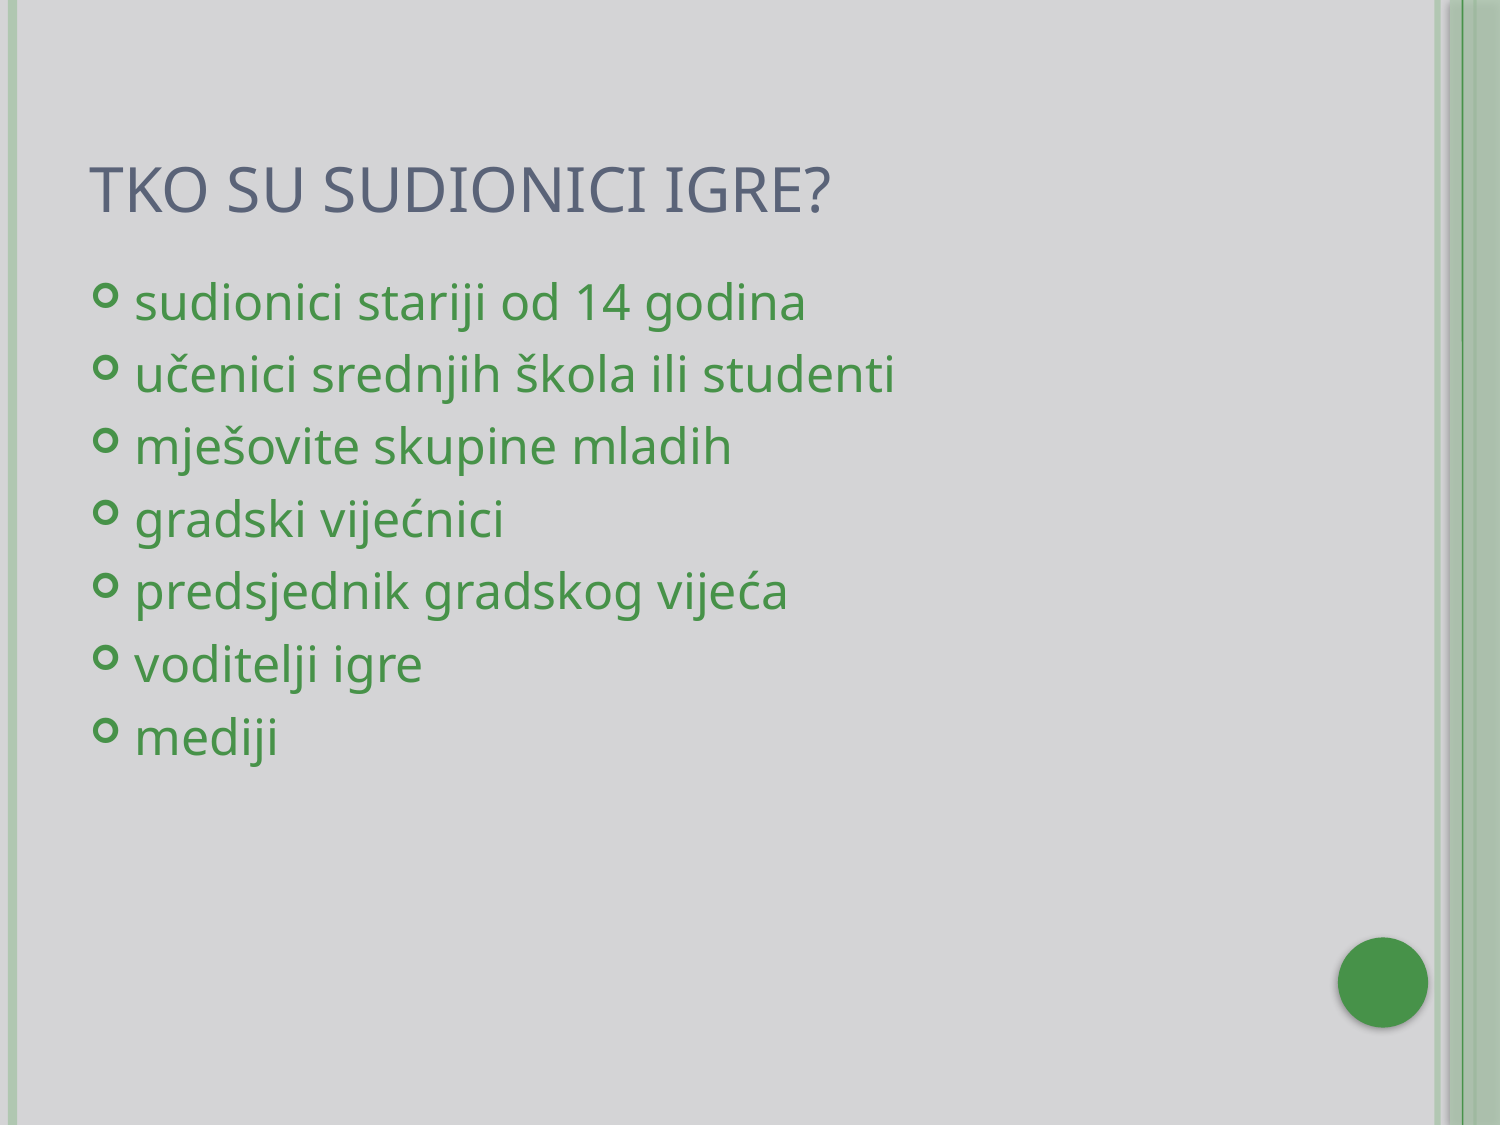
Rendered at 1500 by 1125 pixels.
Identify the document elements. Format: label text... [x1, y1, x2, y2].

title TKO SU SUDIONICI IGRE? [75, 45, 1300, 233]
list sudionici stariji od 14 godina učenici srednjih škola ili studenti mješovite skupine mladih gradski vijećnici predsjednik gradskog vijeća voditelji igre mediji [74, 262, 1301, 1063]
